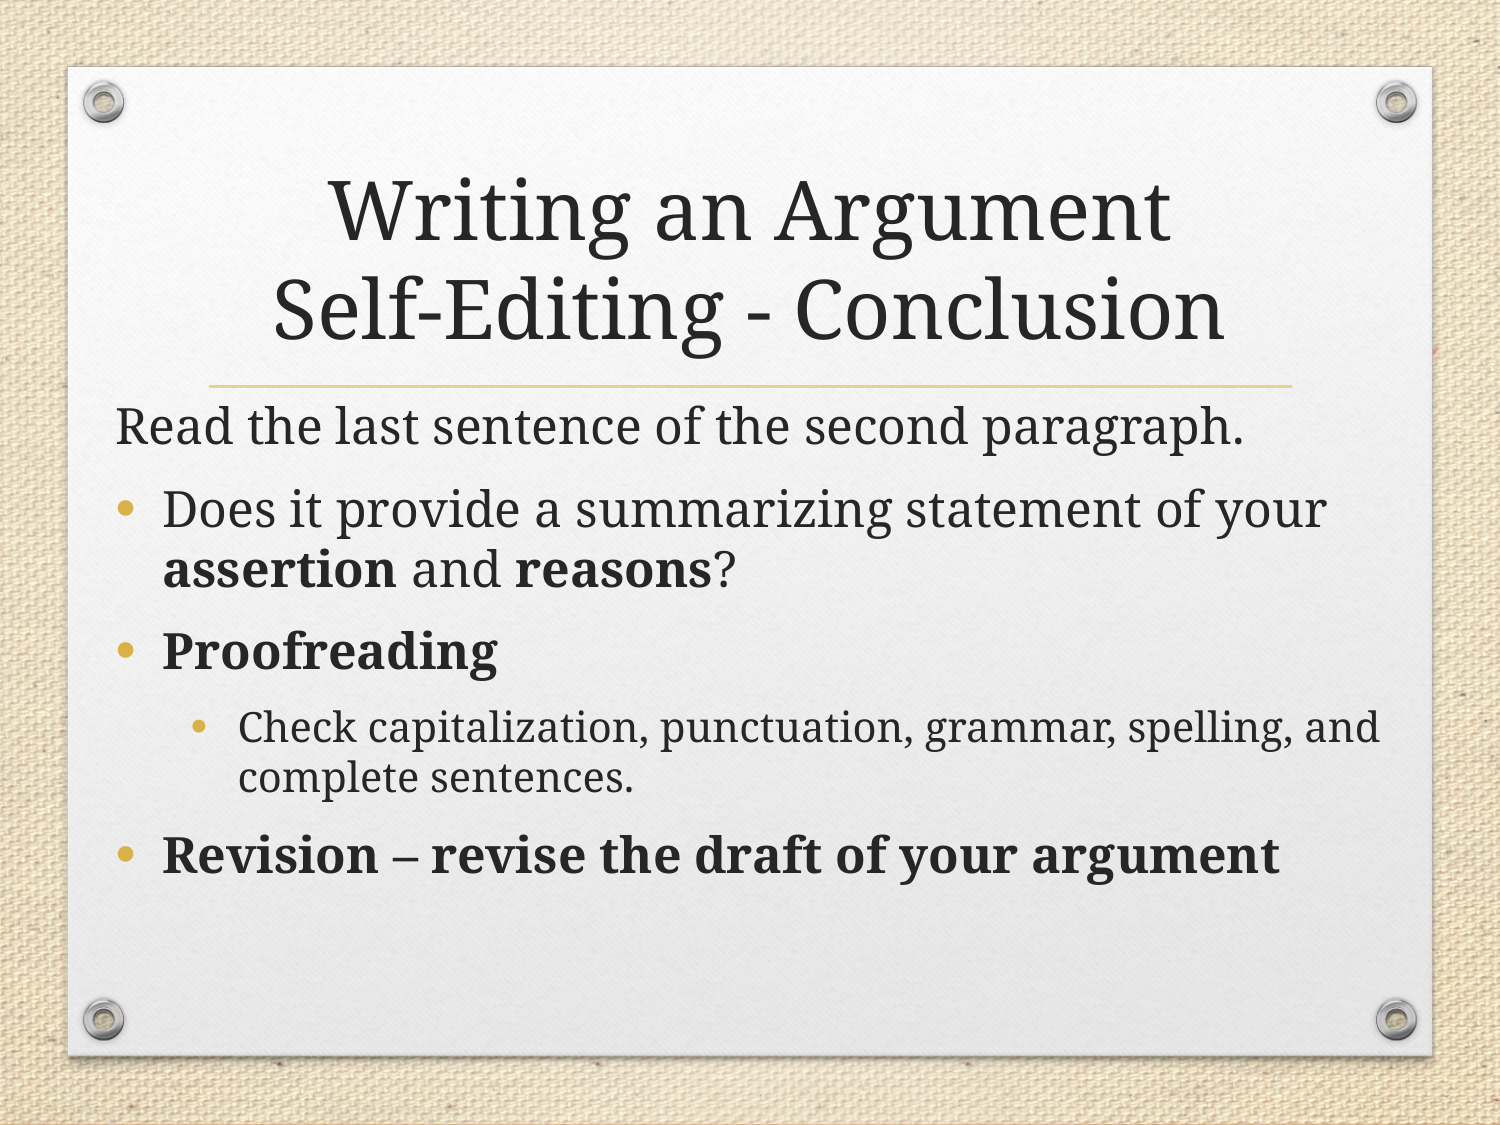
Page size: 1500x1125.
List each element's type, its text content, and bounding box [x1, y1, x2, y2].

title Writing an Argument Self-Editing - Conclusion [193, 150, 1309, 365]
picture [0, 0, 1500, 1125]
list Read the last sentence of the second paragraph. Does it provide a summarizing statement of your assertion and reasons? Proofreading Check capitalization, punctuation, grammar, spelling, and complete sentences. Revision – revise the draft of your argument [100, 387, 1401, 967]
